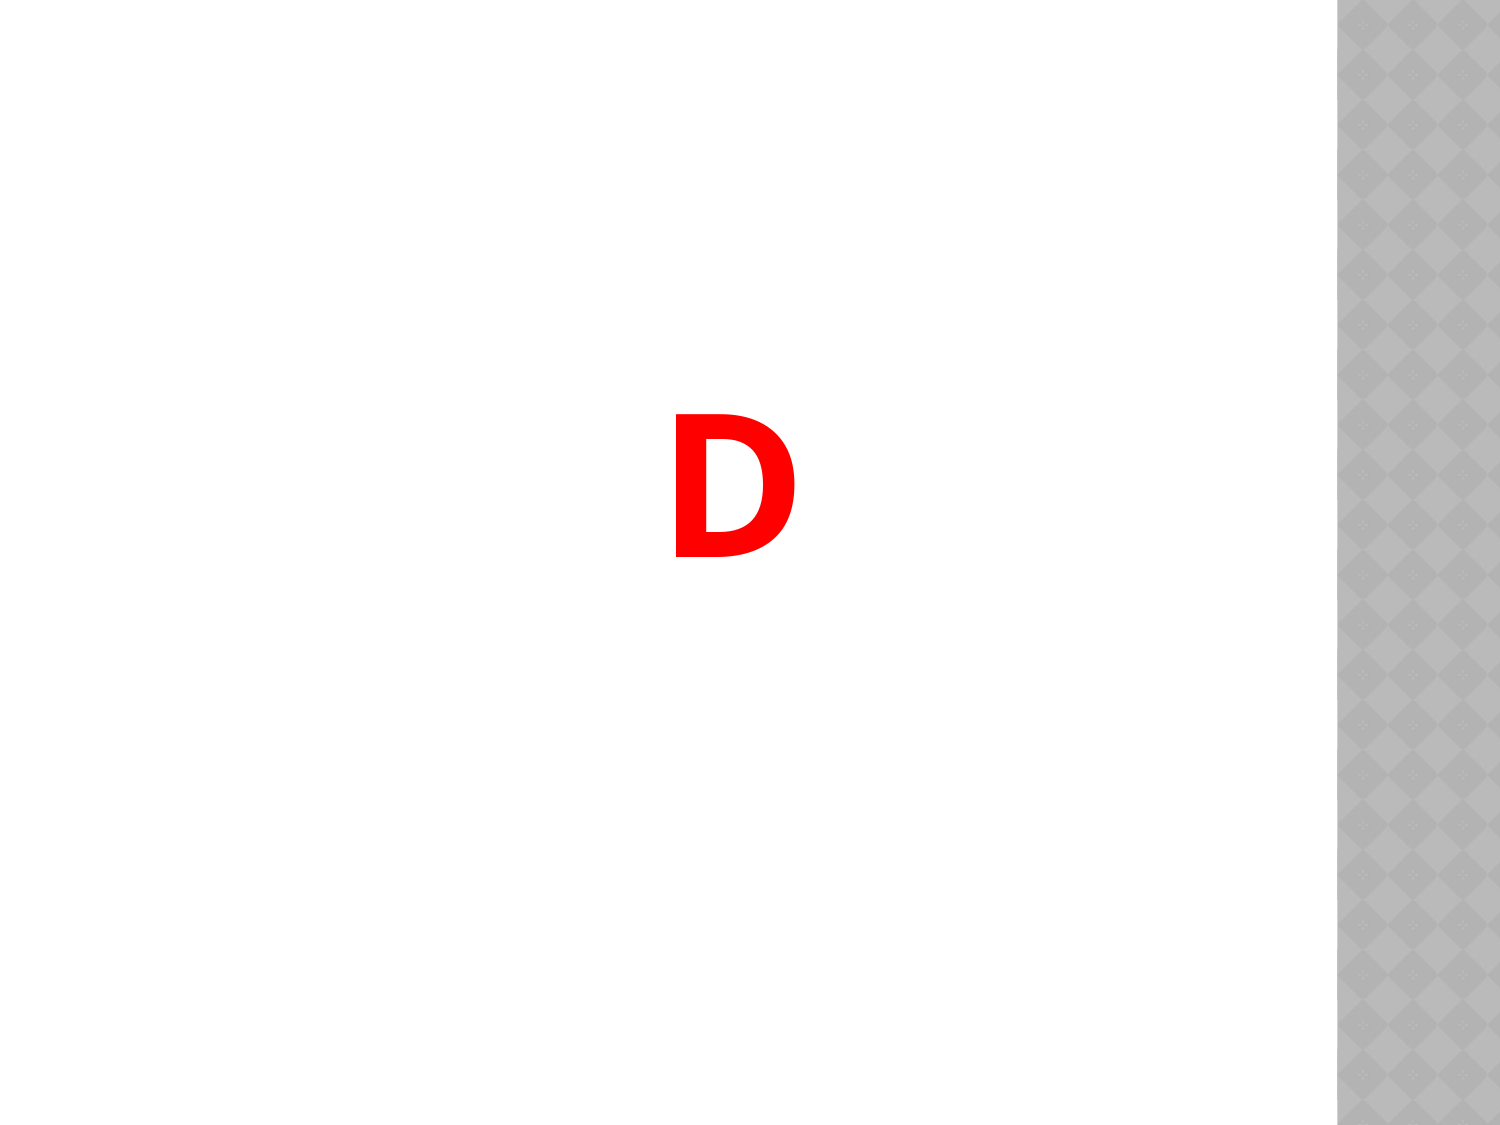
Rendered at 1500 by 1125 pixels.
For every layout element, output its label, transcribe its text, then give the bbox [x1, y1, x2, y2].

text_box D [643, 349, 798, 605]
